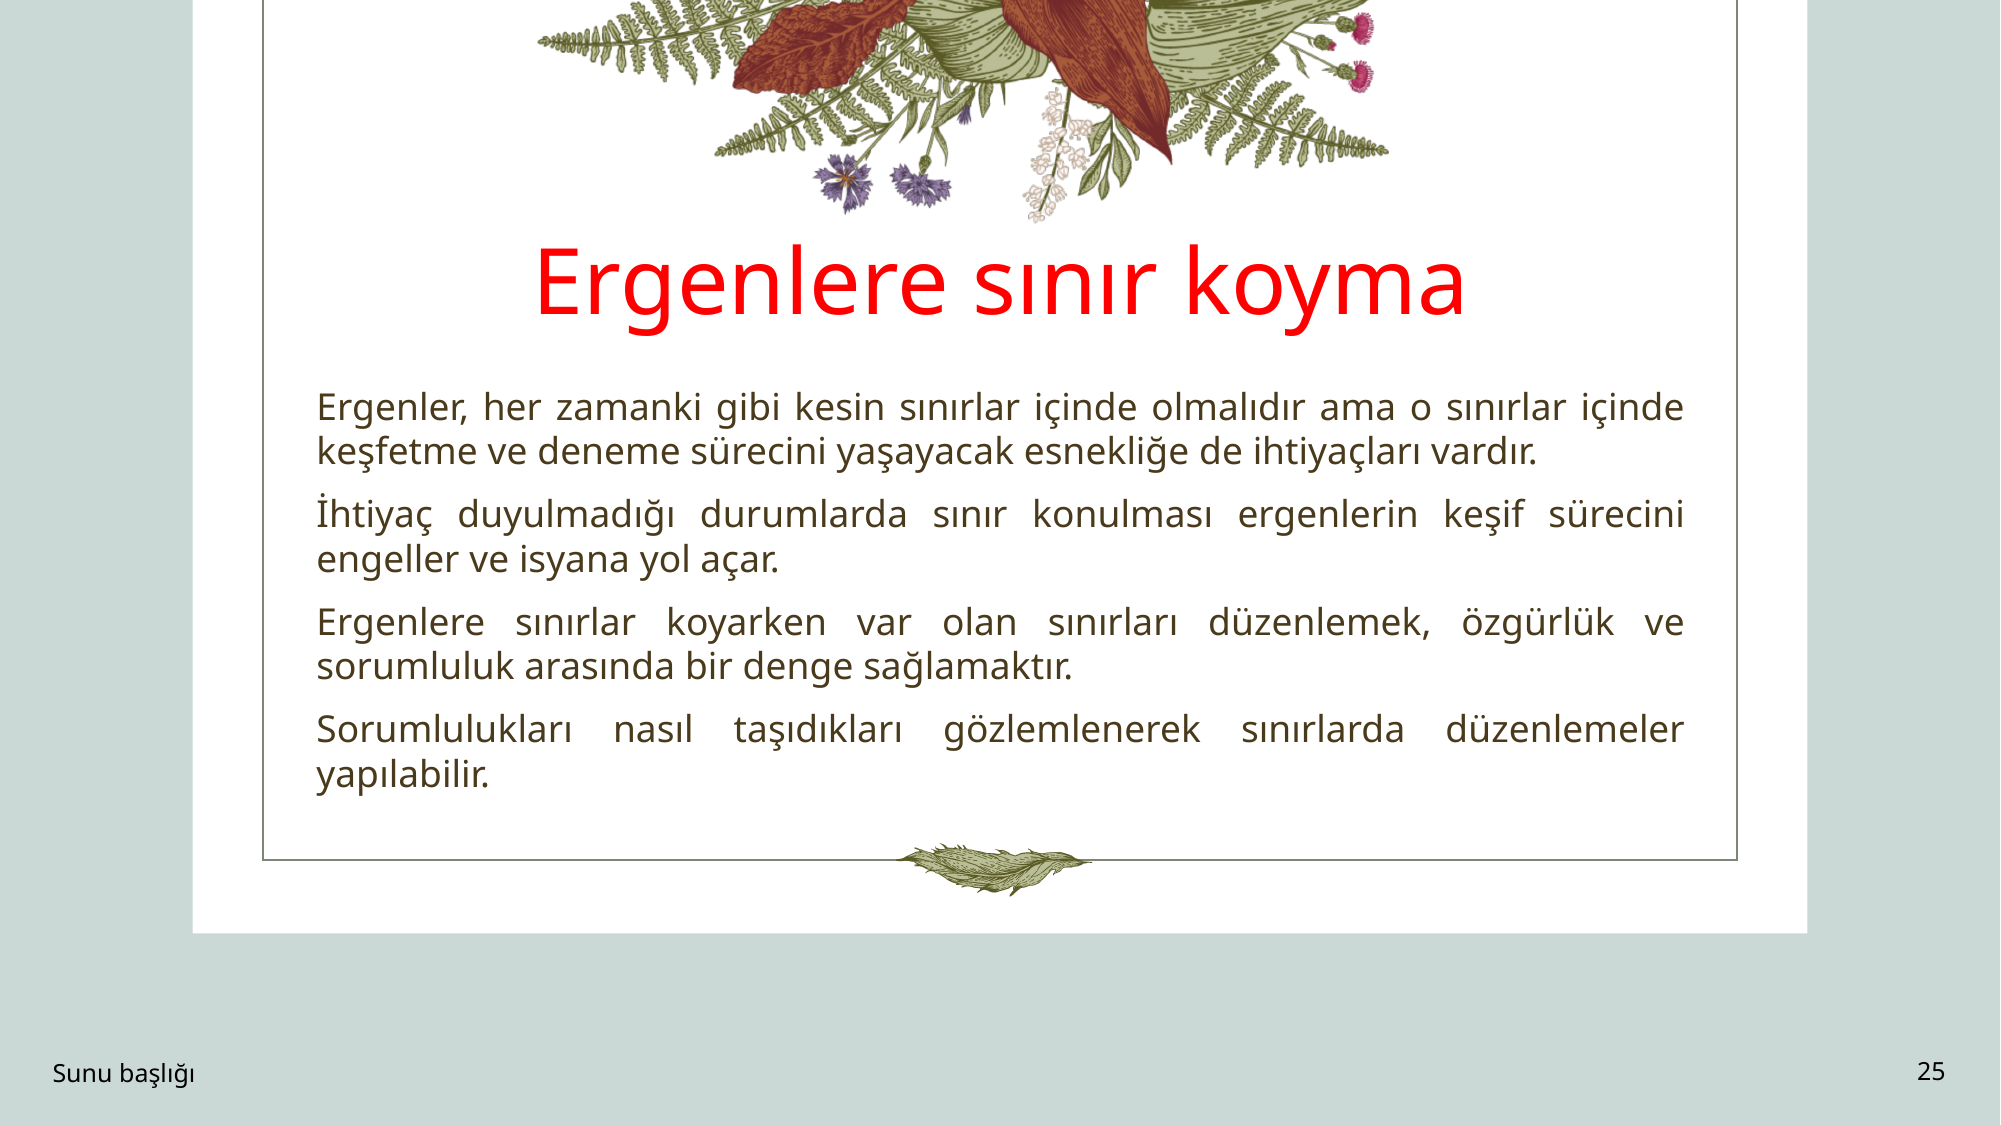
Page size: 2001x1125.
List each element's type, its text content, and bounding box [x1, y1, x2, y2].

picture [535, 0, 1416, 176]
list Ergenler, her zamanki gibi kesin sınırlar içinde olmalıdır ama o sınırlar içinde keşfetme ve deneme sürecini yaşayacak esnekliğe de ihtiyaçları vardır. İhtiyaç duyulmadığı durumlarda sınır konulması ergenlerin keşif sürecini engeller ve isyana yol açar. Ergenlere sınırlar koyarken var olan sınırları düzenlemek, özgürlük ve sorumluluk arasında bir denge sağlamaktır. Sorumlulukları nasıl taşıdıkları gözlemlenerek sınırlarda düzenlemeler yapılabilir. [301, 375, 1702, 837]
title Ergenlere sınır koyma [288, 176, 1715, 395]
picture [894, 838, 1093, 897]
footer Sunu başlığı [37, 1042, 713, 1103]
slide_number 25 [1510, 1042, 1961, 1103]
